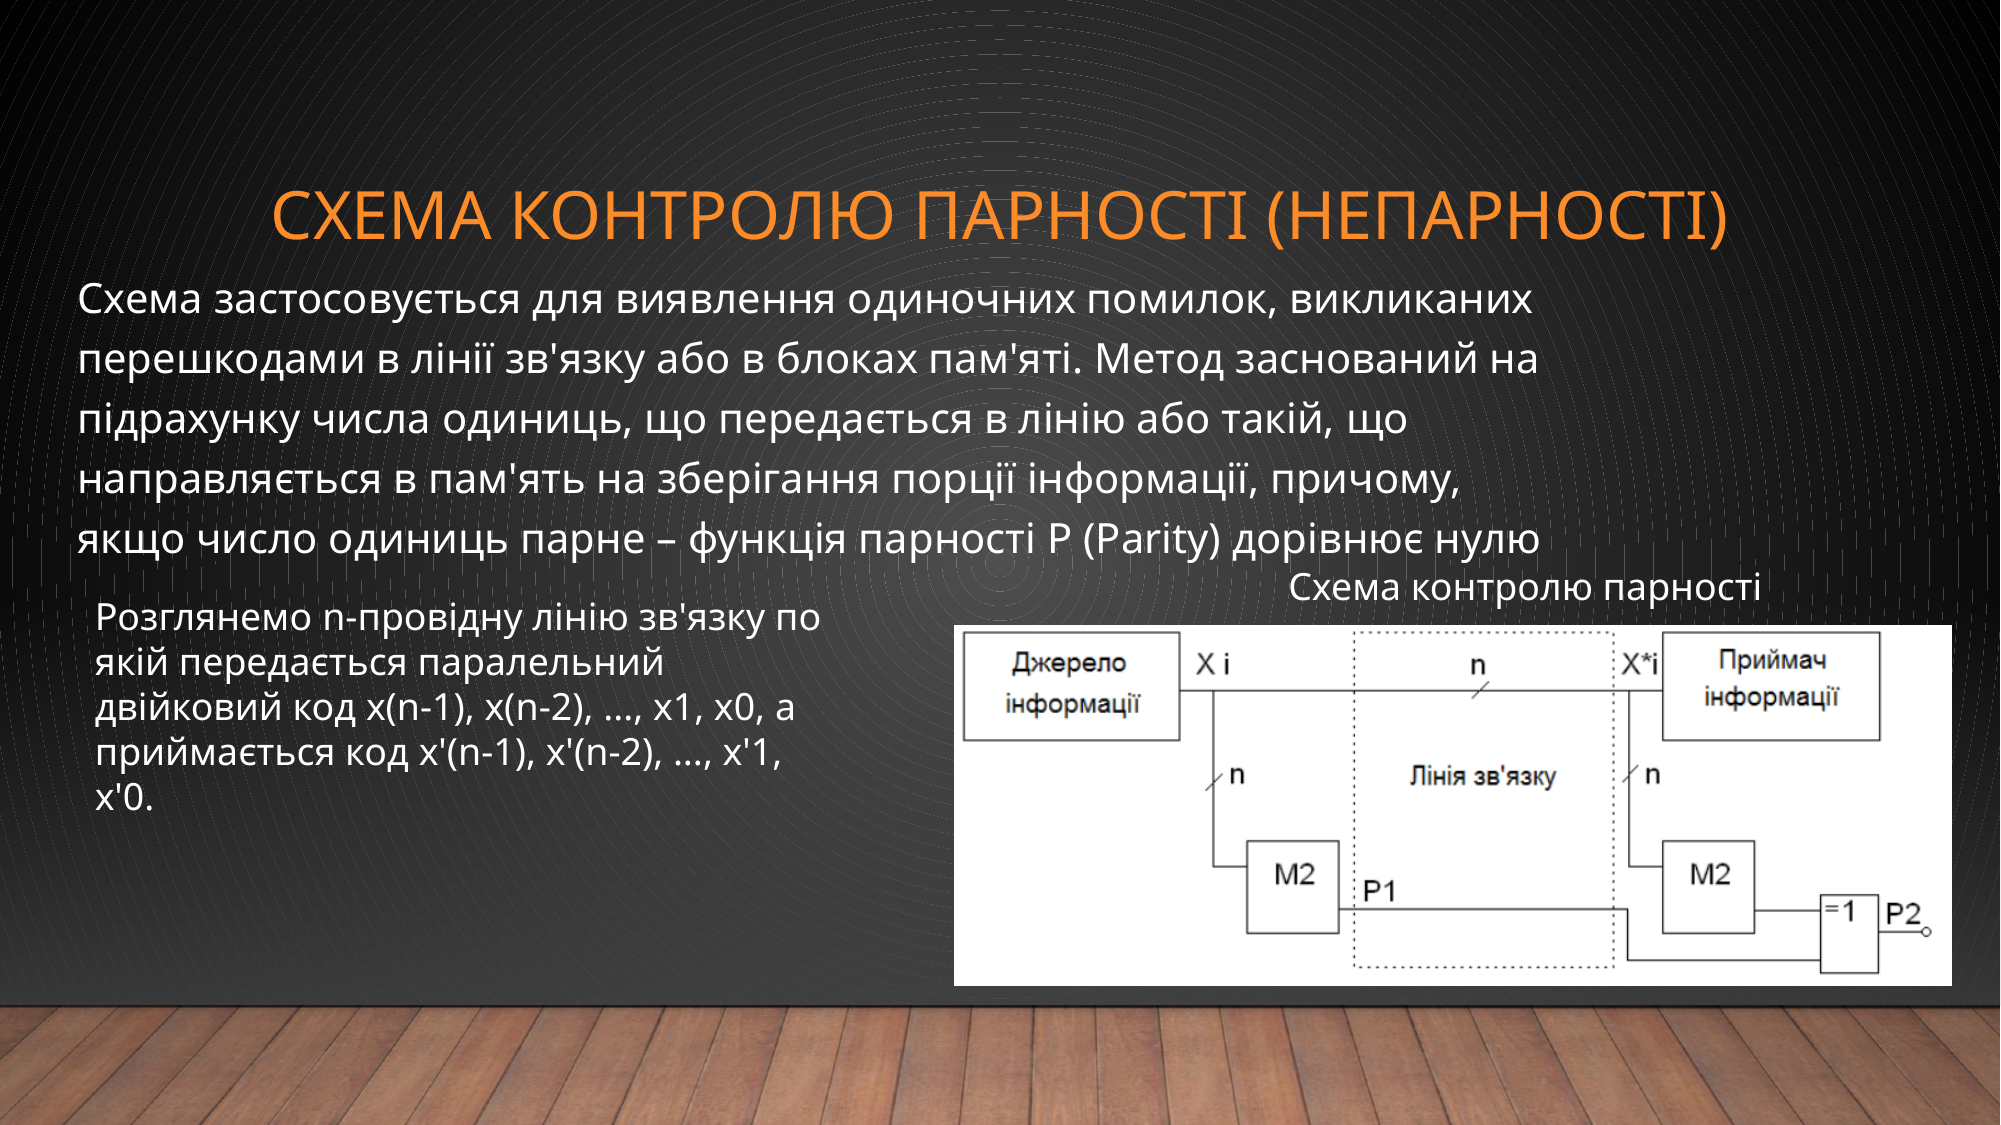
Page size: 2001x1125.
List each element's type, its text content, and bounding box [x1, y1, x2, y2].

text_box Схема контролю парності [1273, 555, 1778, 616]
text_box Розглянемо n-провідну лінію зв'язку по якій передається паралельний двійковий код x(n-1), x(n-2), ..., x1, x0, а приймається код x'(n-1), x'(n-2), ..., x'1, x'0. [80, 585, 857, 826]
list Схема застосовується для виявлення одиночних помилок, викликаних перешкодами в лінії зв'язку або в блоках пам'яті. Метод заснований на підрахунку числа одиниць, що передається в лінію або такій, що направляється в пам'ять на зберігання порції інформації, причому, якщо число одиниць парне – функція парності P (Рarity) дорівнює нулю [62, 254, 1587, 821]
title Схема контролю парності (непарності) [238, 131, 1763, 305]
picture [0, 1005, 2000, 1125]
picture [953, 624, 1953, 986]
